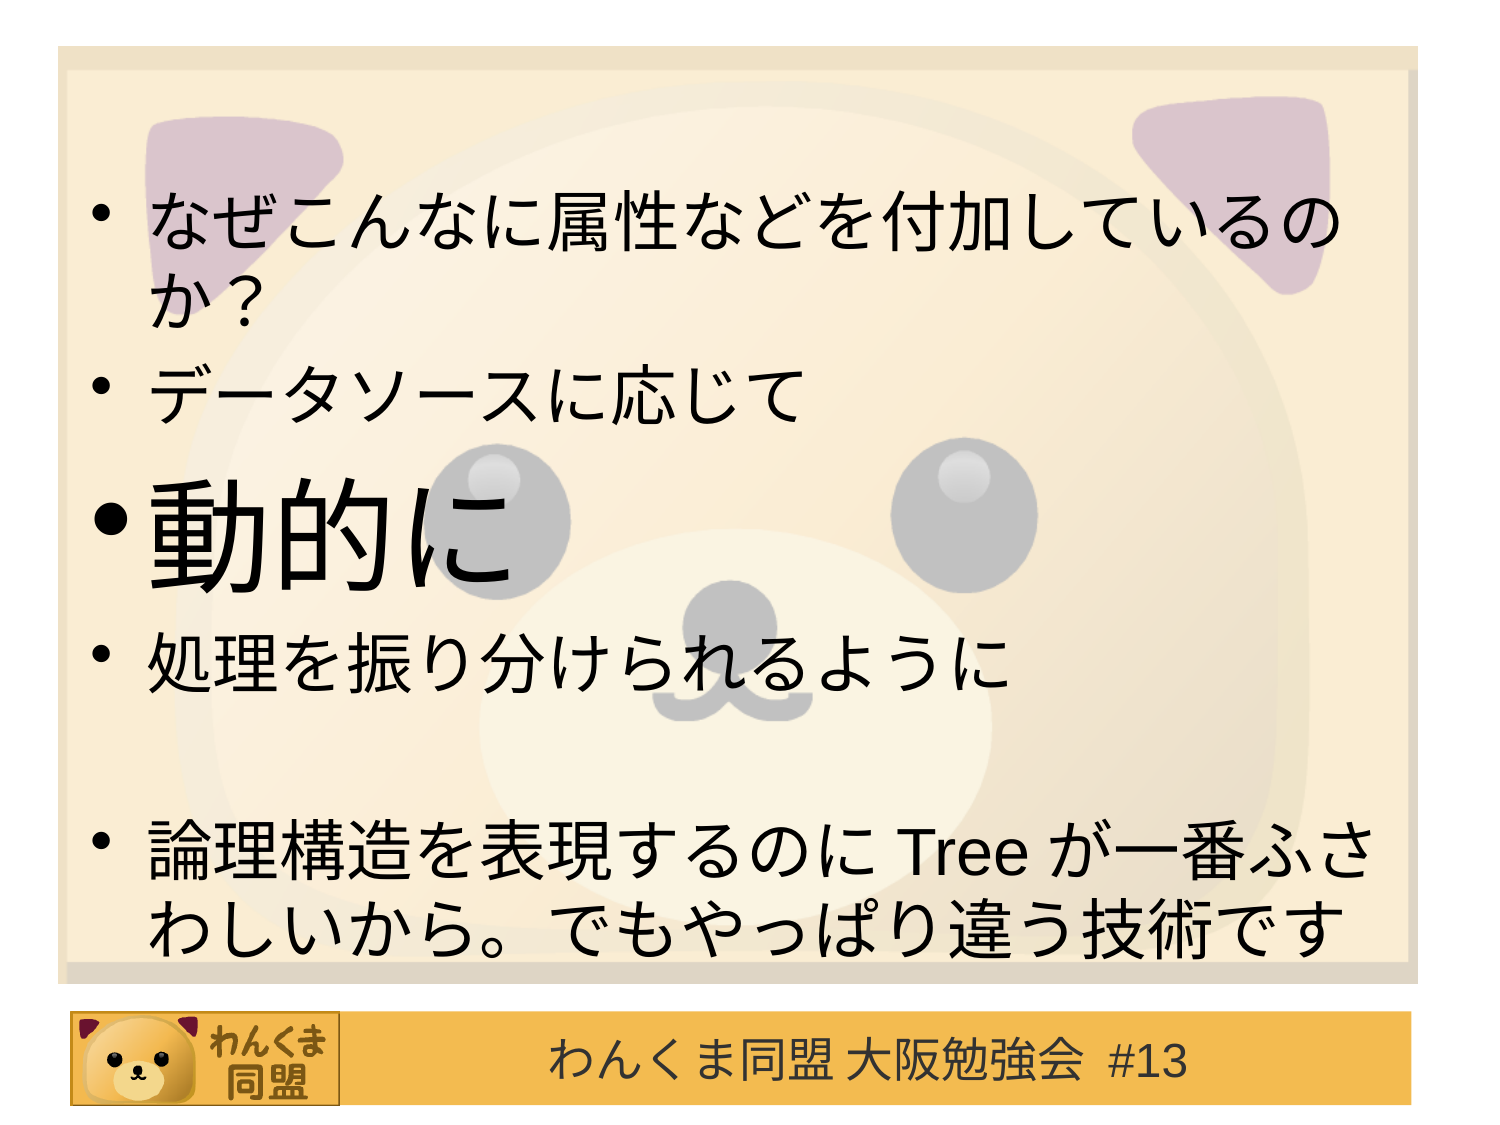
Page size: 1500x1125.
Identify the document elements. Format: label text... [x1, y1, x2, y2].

picture [70, 1011, 340, 1106]
picture [58, 46, 1418, 984]
list なぜこんなに属性などを付加しているのか？ データソースに応じて 動的に 処理を振り分けられるように 論理構造を表現するのにTreeが一番ふさわしいから。でもやっぱり違う技術です [74, 172, 1426, 1006]
